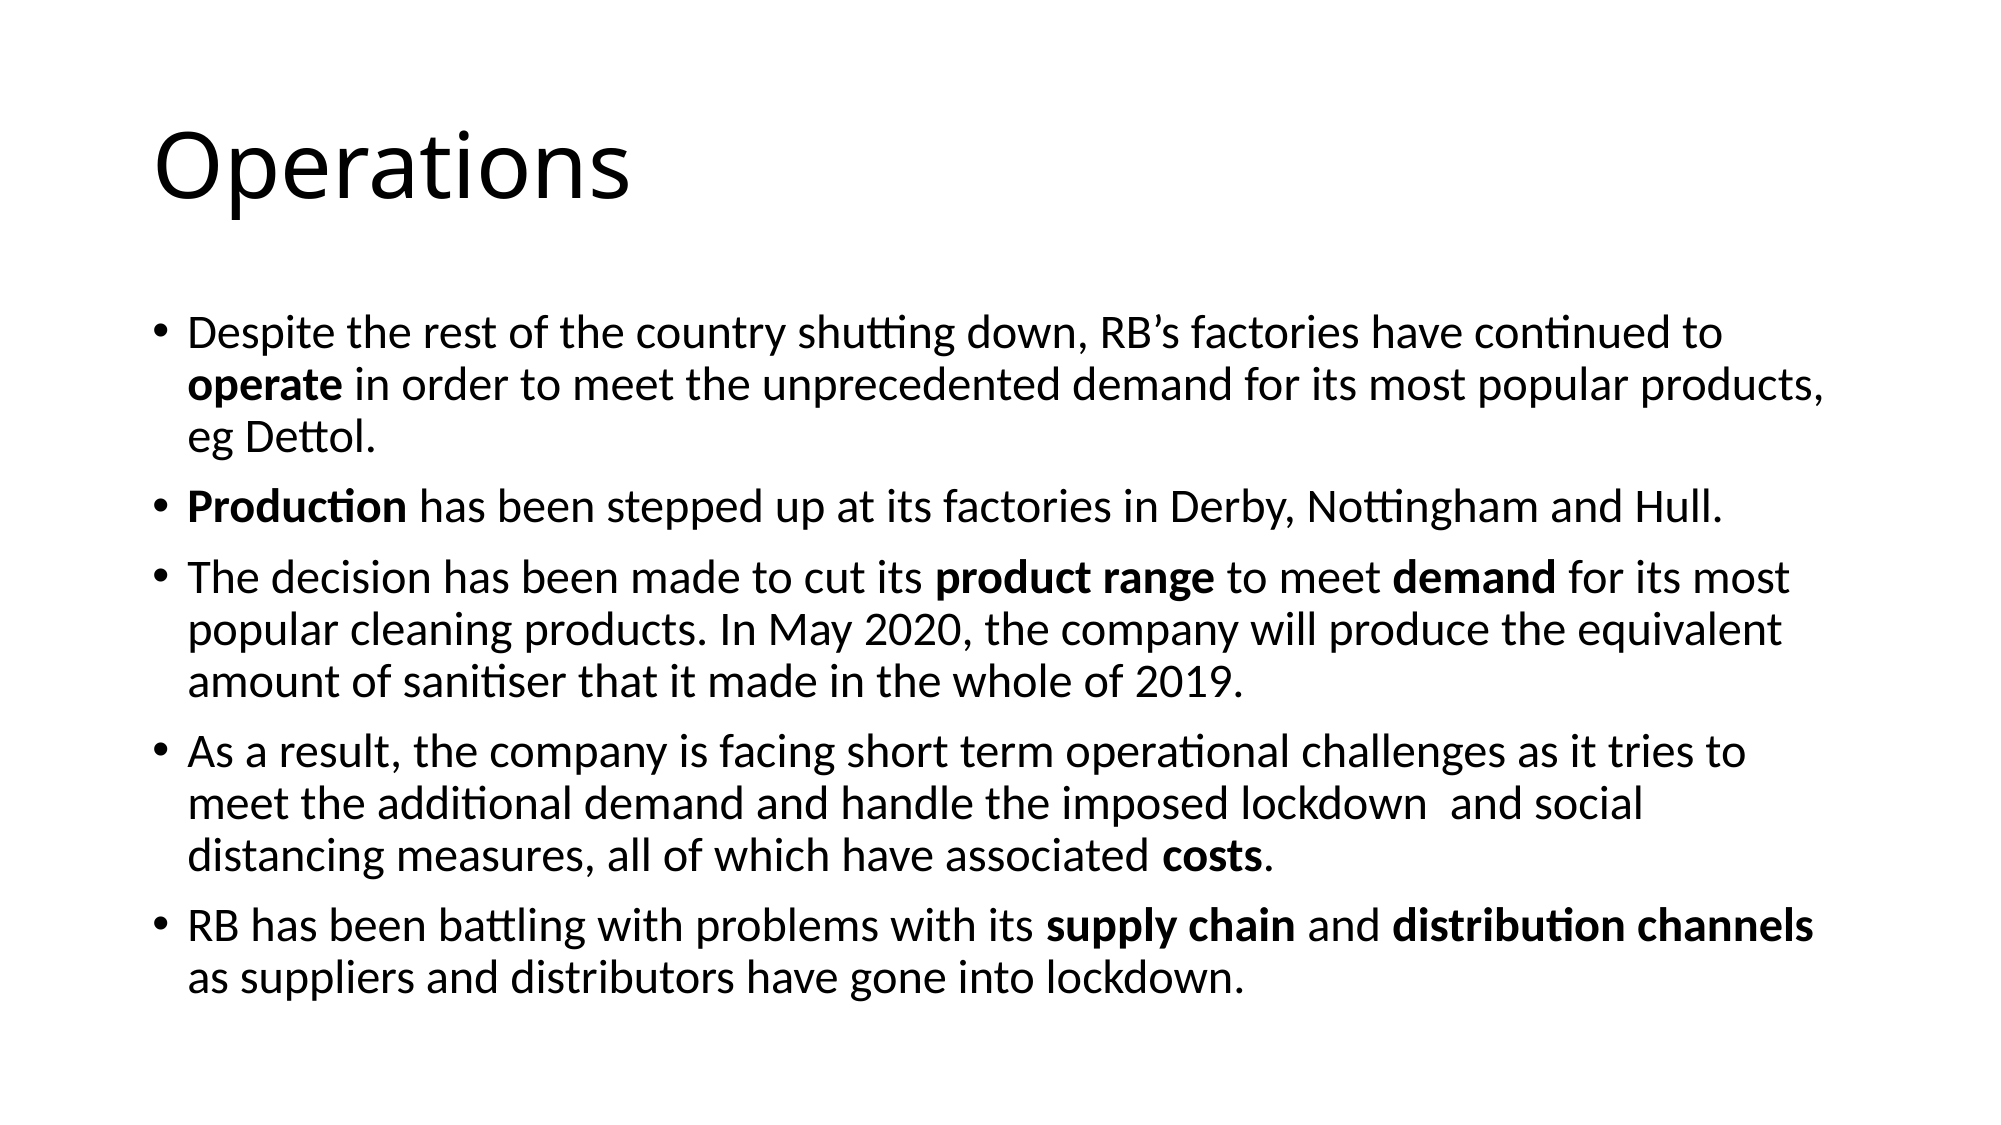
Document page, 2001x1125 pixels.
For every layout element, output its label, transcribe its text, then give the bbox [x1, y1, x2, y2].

title Operations [137, 59, 1863, 278]
list Despite the rest of the country shutting down, RB’s factories have continued to operate in order to meet the unprecedented demand for its most popular products, eg Dettol. Production has been stepped up at its factories in Derby, Nottingham and Hull. The decision has been made to cut its product range to meet demand for its most popular cleaning products. In May 2020, the company will produce the equivalent amount of sanitiser that it made in the whole of 2019. As a result, the company is facing short term operational challenges as it tries to meet the additional demand and handle the imposed lockdown and social distancing measures, all of which have associated costs. RB has been battling with problems with its supply chain and distribution channels as suppliers and distributors have gone into lockdown. [137, 299, 1863, 1014]
